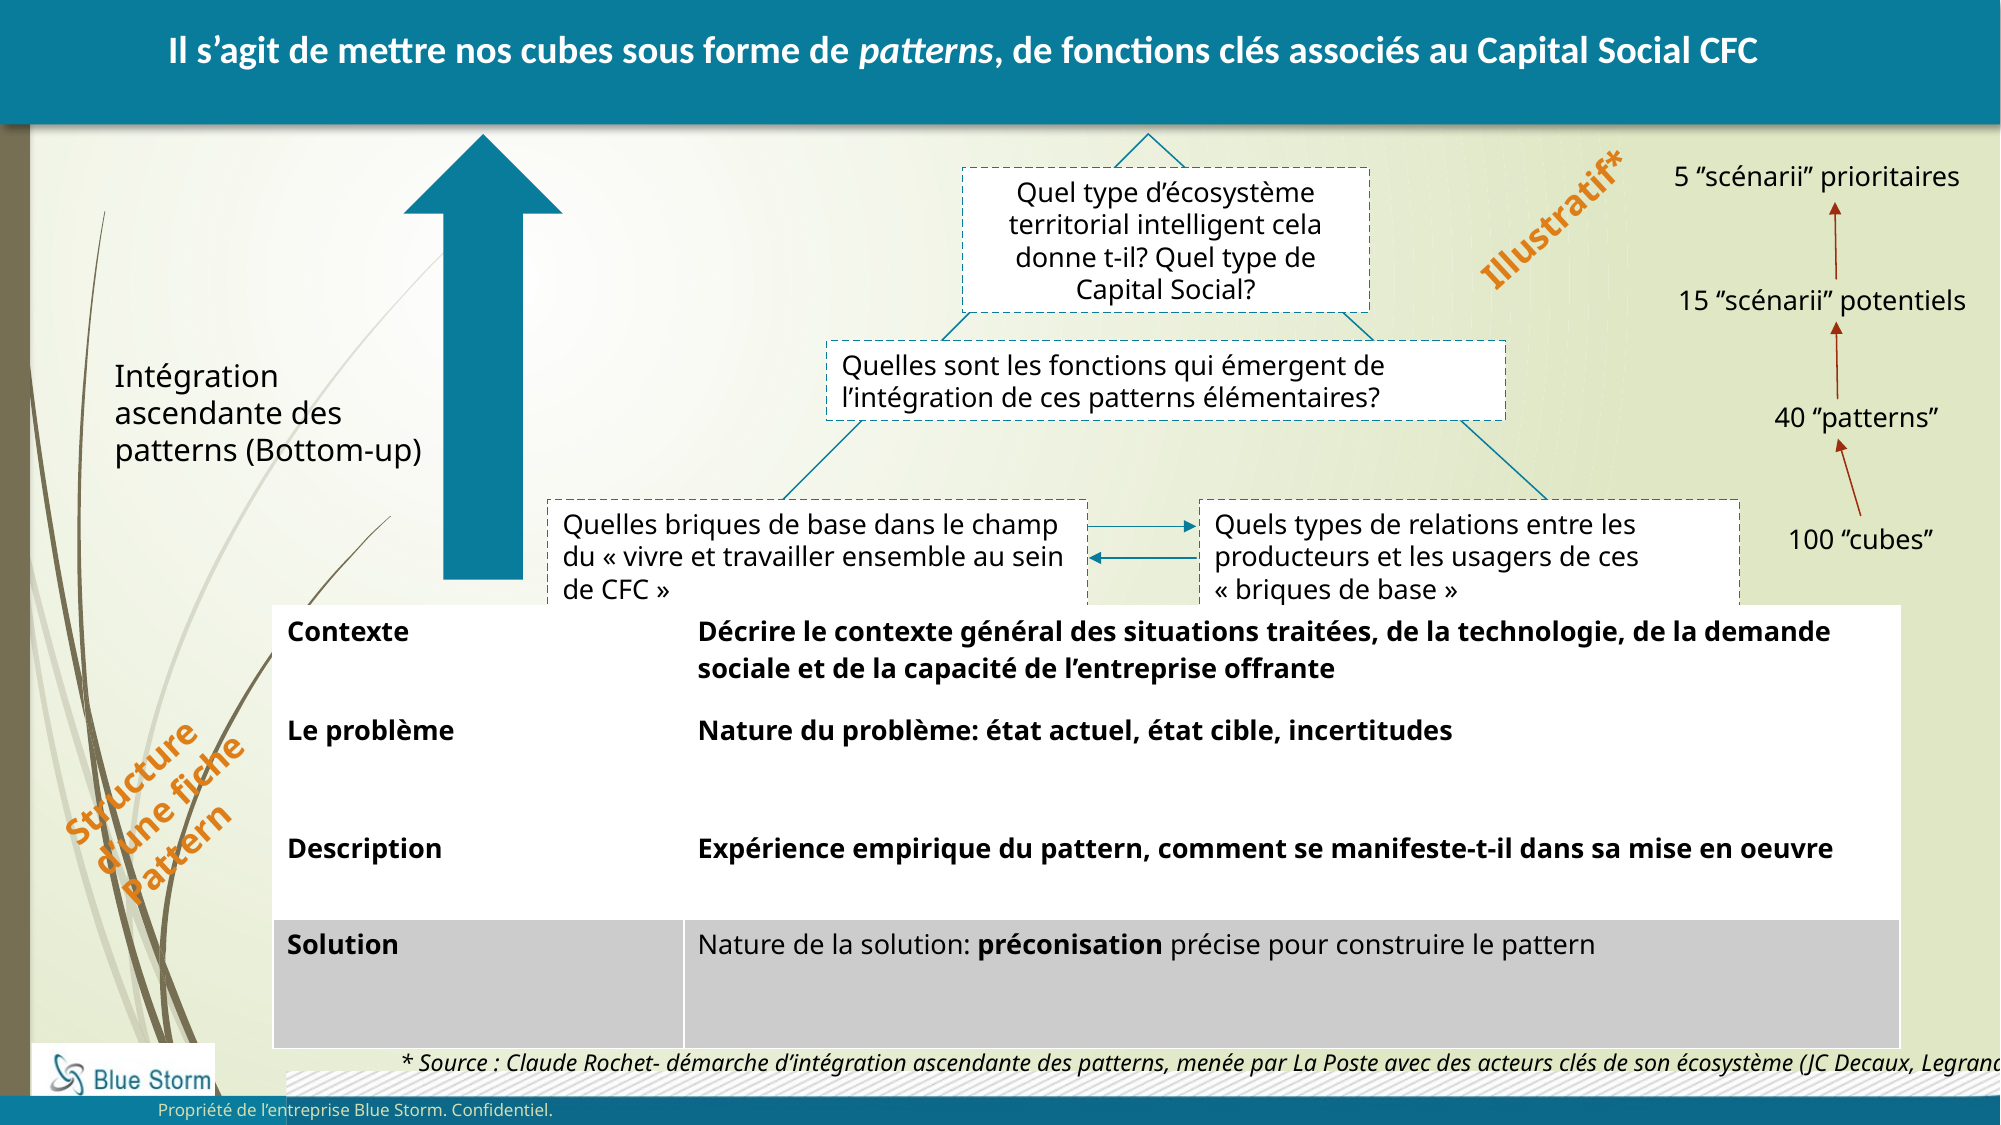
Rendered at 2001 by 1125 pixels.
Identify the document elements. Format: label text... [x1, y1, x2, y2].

table_header Décrire le contexte général des situations traitées, de la technologie, de la demande sociale et de la capacité de l’entreprise offrante [685, 607, 1899, 704]
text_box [1837, 438, 1861, 516]
table_cell Nature du problème: état actuel, état cible, incertitudes [685, 706, 1899, 822]
text_box Illustratif* [1593, 124, 1654, 222]
table_cell Description [274, 824, 683, 918]
picture [286, 1071, 2000, 1125]
text_box 100 ‘’cubes’’ [1773, 515, 1949, 563]
text_box * Source : Claude Rochet- démarche d’intégration ascendante des patterns, menée par La Poste avec des acteurs clés de son écosystème (JC Decaux, Legrand, Microsoft, …) [385, 1040, 2000, 1083]
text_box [1148, 133, 1591, 540]
table_cell Expérience empirique du pattern, comment se manifeste-t-il dans sa mise en oeuvre [685, 824, 1899, 918]
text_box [742, 133, 1148, 540]
text_box Quelles briques de base dans le champ du « vivre et travailler ensemble au sein de CFC » [547, 499, 1088, 605]
text_box 40 ‘’patterns’’ [1759, 393, 1954, 441]
table_cell Solution [274, 920, 683, 1048]
text_box Quels types de relations entre les producteurs et les usagers de ces « briques de base » [1199, 499, 1740, 605]
text_box Intégration ascendante des patterns (Bottom-up) [99, 349, 447, 476]
picture [31, 1043, 215, 1095]
text_box [402, 133, 564, 581]
table_cell Nature de la solution: préconisation précise pour construire le pattern [685, 920, 1899, 1040]
table_cell Le problème [274, 706, 683, 822]
text_box 5 ‘’scénarii’’ prioritaires [1659, 152, 1976, 200]
text_box 15 ‘’scénarii’’ potentiels [1663, 276, 1982, 324]
text_box Il s’agit de mettre nos cubes sous forme de patterns, de fonctions clés associés au Capital Social CFC [153, 17, 1820, 126]
table_header Contexte [274, 607, 683, 704]
text_box Structure d’une fiche Pattern [39, 622, 355, 930]
